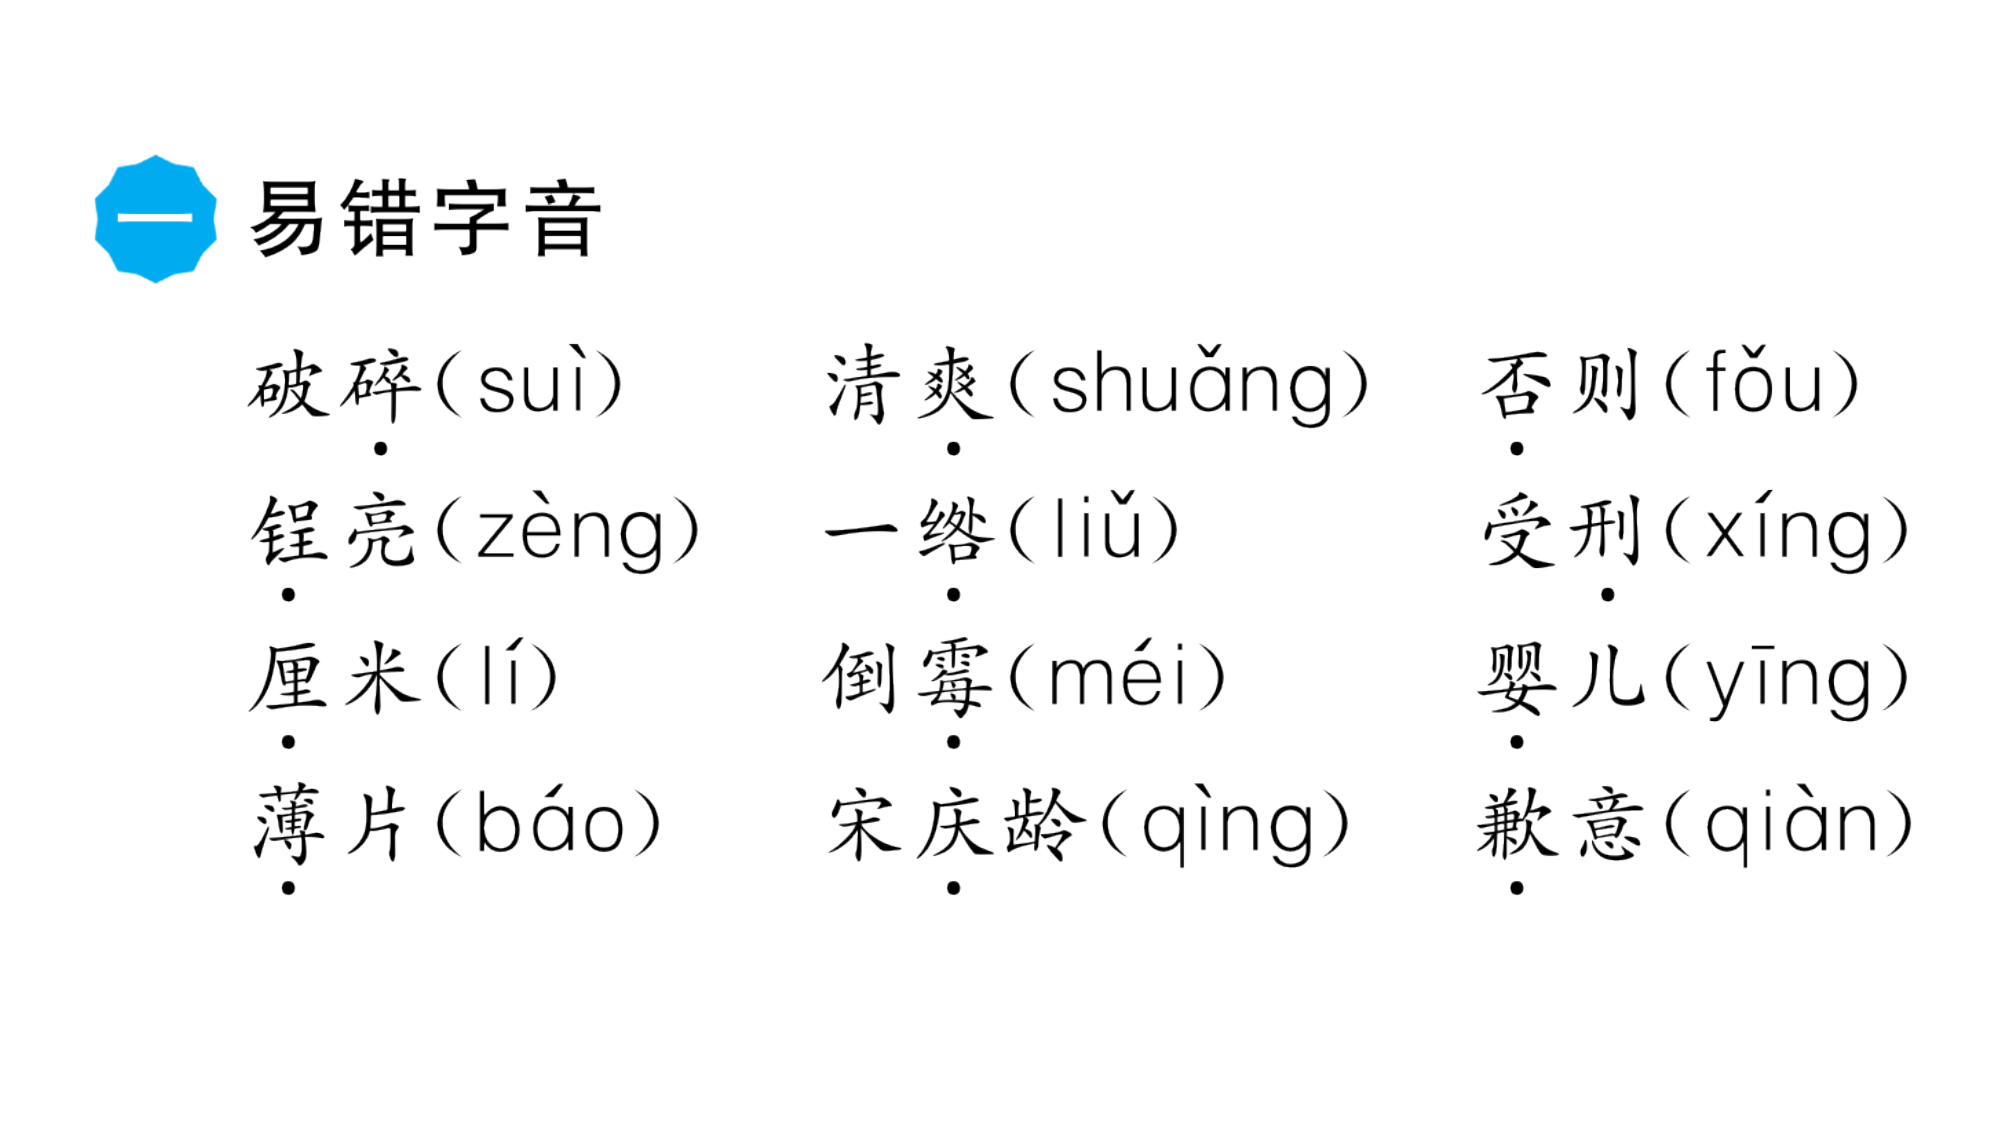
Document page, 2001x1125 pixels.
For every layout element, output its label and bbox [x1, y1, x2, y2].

picture [88, 118, 1979, 917]
